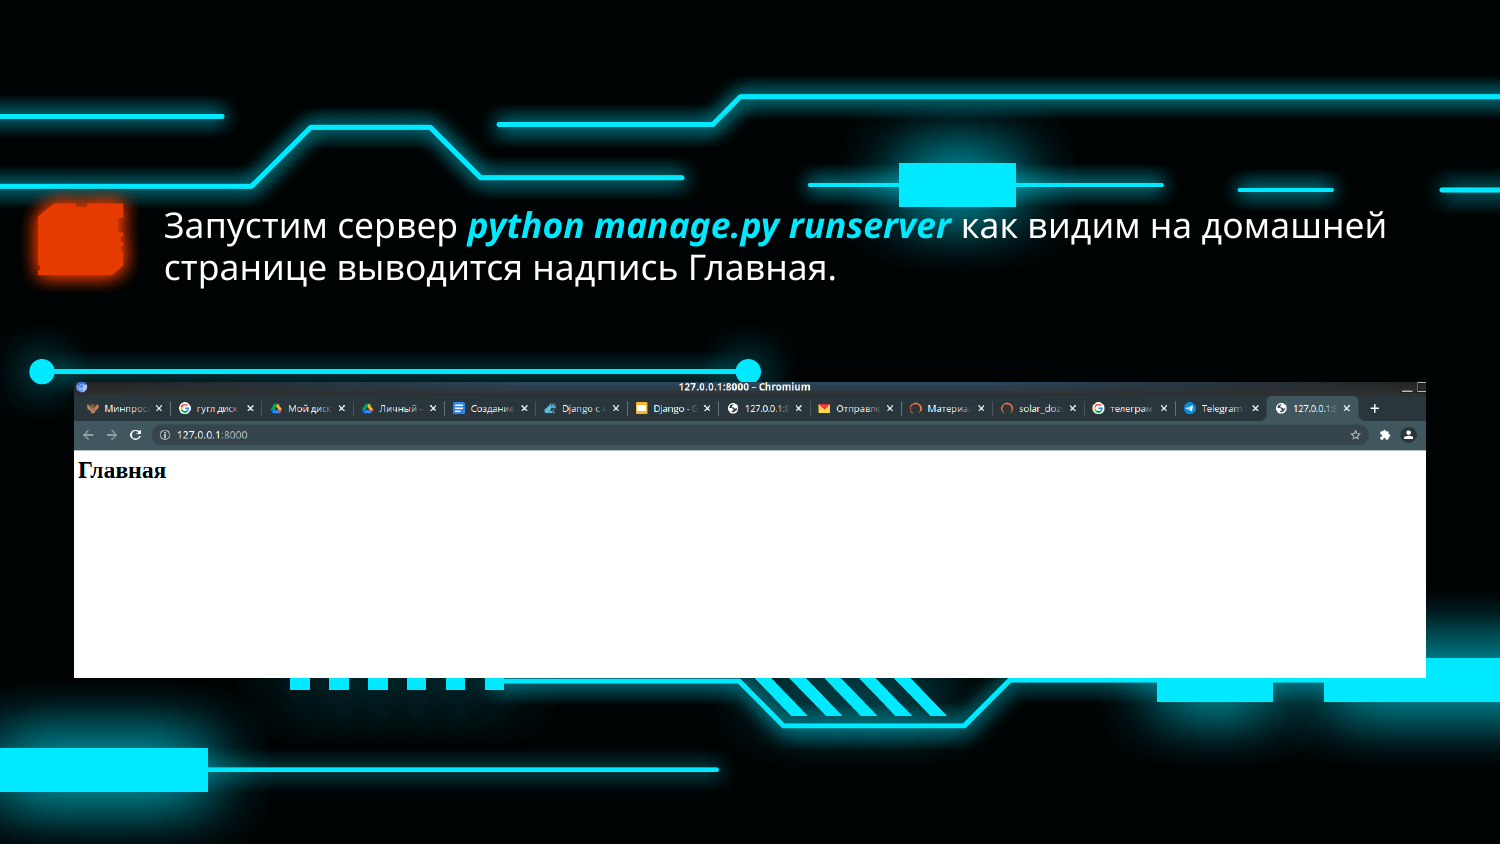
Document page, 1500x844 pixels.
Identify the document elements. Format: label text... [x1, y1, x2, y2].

picture [74, 382, 1426, 678]
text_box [30, 360, 760, 384]
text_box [37, 203, 124, 276]
subtitle Запустим сервер python manage.py runserver как видим на домашней странице выводится надпись Главная. [148, 187, 1436, 323]
